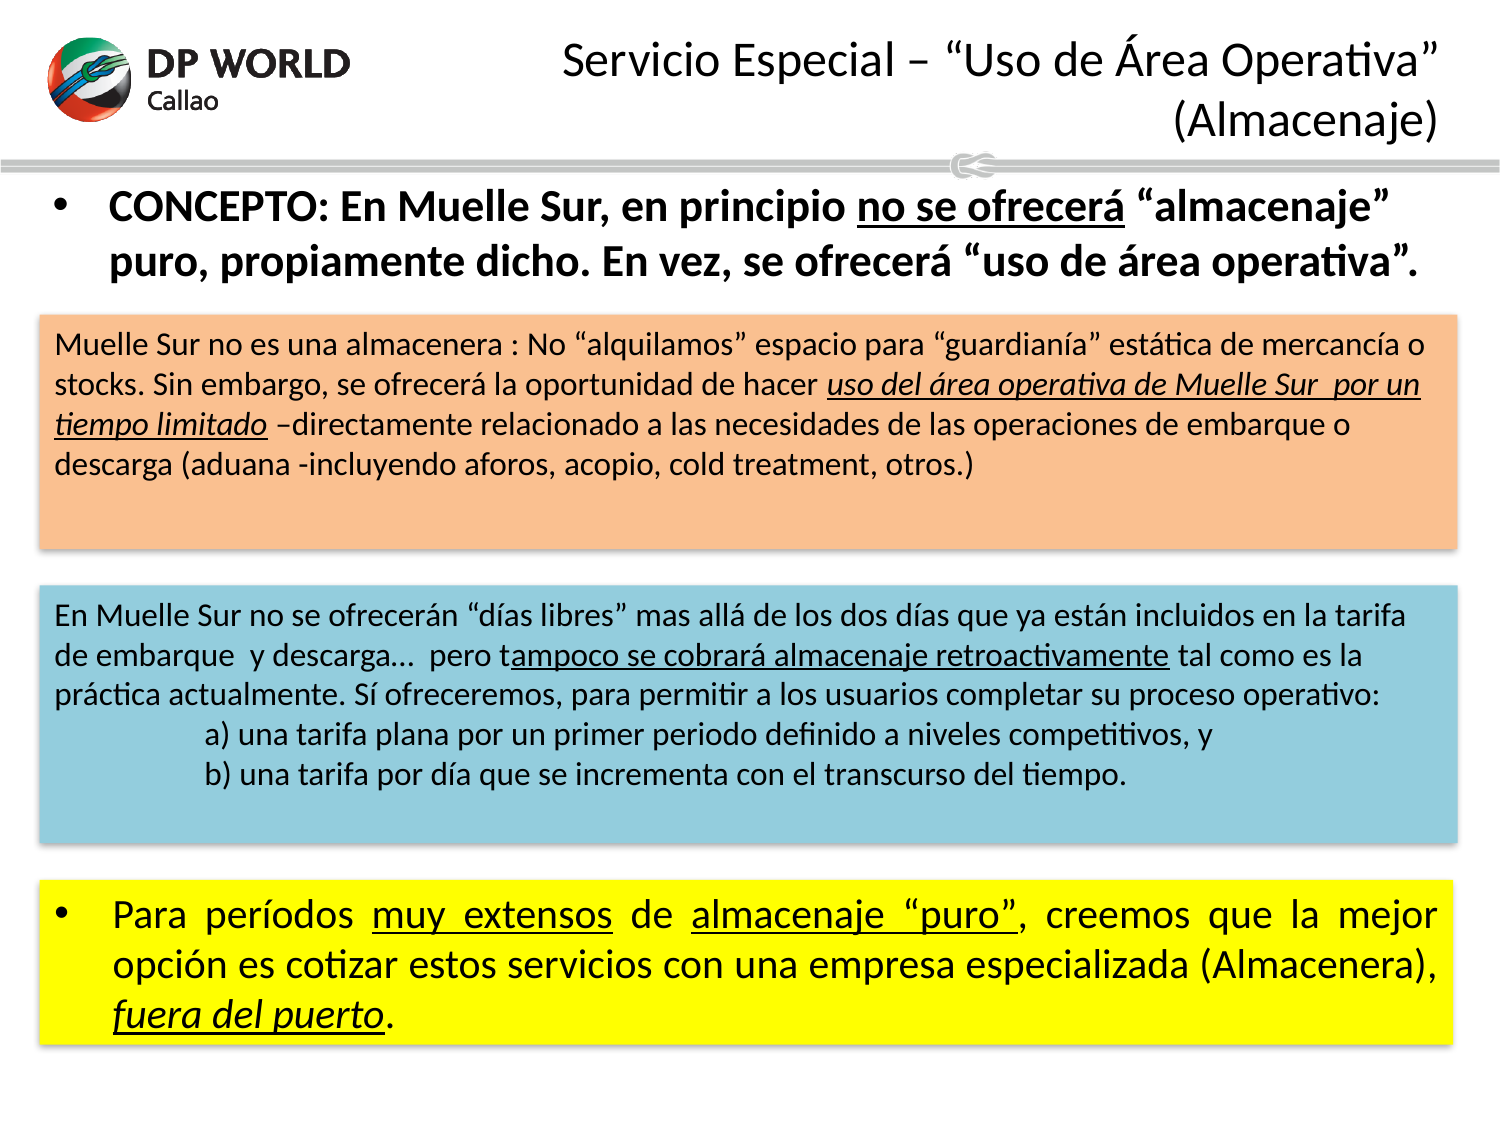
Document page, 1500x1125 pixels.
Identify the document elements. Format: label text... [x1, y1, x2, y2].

text_box Muelle Sur no es una almacenera : No “alquilamos” espacio para “guardianía” estática de mercancía o stocks. Sin embargo, se ofrecerá la oportunidad de hacer uso del área operativa de Muelle Sur por un tiempo limitado –directamente relacionado a las necesidades de las operaciones de embarque o descarga (aduana -incluyendo aforos, acopio, cold treatment, otros.) [39, 314, 1458, 550]
picture [0, 9, 1500, 193]
text_box En Muelle Sur no se ofrecerán “días libres” mas allá de los dos días que ya están incluidos en la tarifa de embarque y descarga… pero tampoco se cobrará almacenaje retroactivamente tal como es la práctica actualmente. Sí ofreceremos, para permitir a los usuarios completar su proceso operativo: a) una tarifa plana por un primer periodo definido a niveles competitivos, y b) una tarifa por día que se incrementa con el transcurso del tiempo. [39, 585, 1458, 844]
text_box Para períodos muy extensos de almacenaje “puro”, creemos que la mejor opción es cotizar estos servicios con una empresa especializada (Almacenera), fuera del puerto. [39, 879, 1454, 1045]
text_box Servicio Especial – “Uso de Área Operativa” (Almacenaje) [388, 18, 1456, 154]
list CONCEPTO: En Muelle Sur, en principio no se ofrecerá “almacenaje” puro, propiamente dicho. En vez, se ofrecerá “uso de área operativa”. [37, 168, 1454, 290]
